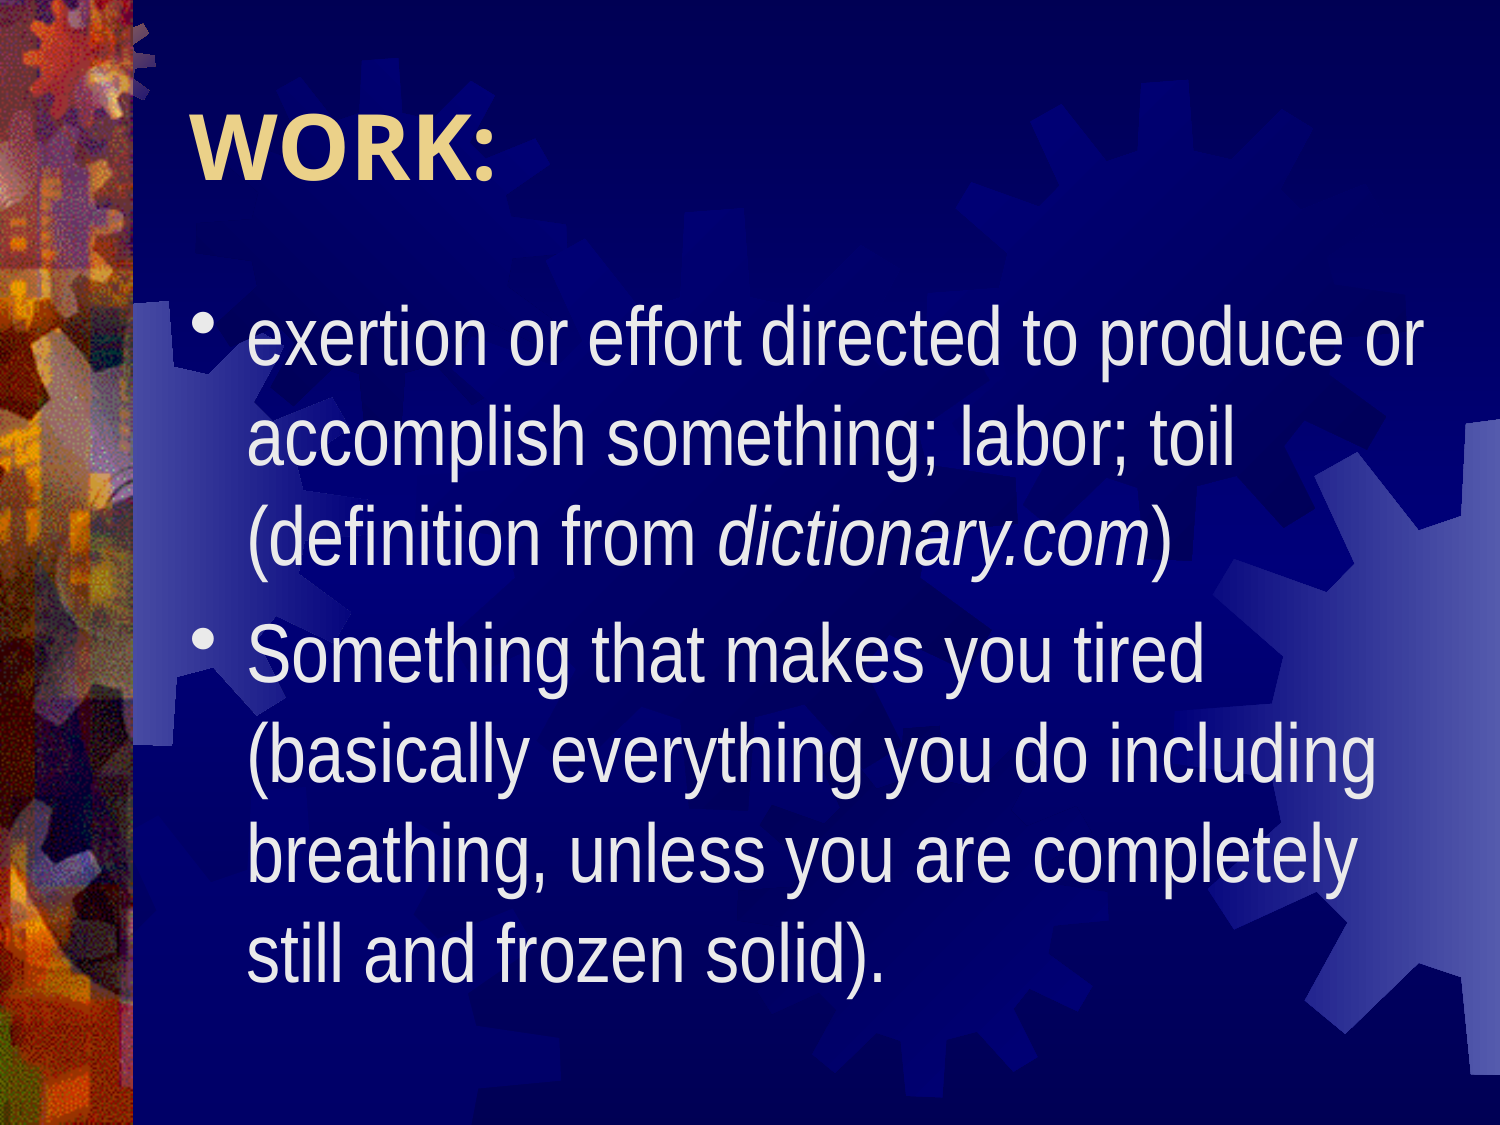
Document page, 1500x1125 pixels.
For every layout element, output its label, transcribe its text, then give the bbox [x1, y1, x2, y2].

title WORK: [174, 49, 1451, 238]
list exertion or effort directed to produce or accomplish something; labor; toil (definition from dictionary.com) Something that makes you tired (basically everything you do including breathing, unless you are completely still and frozen solid). [174, 274, 1451, 951]
picture [0, 0, 133, 1125]
